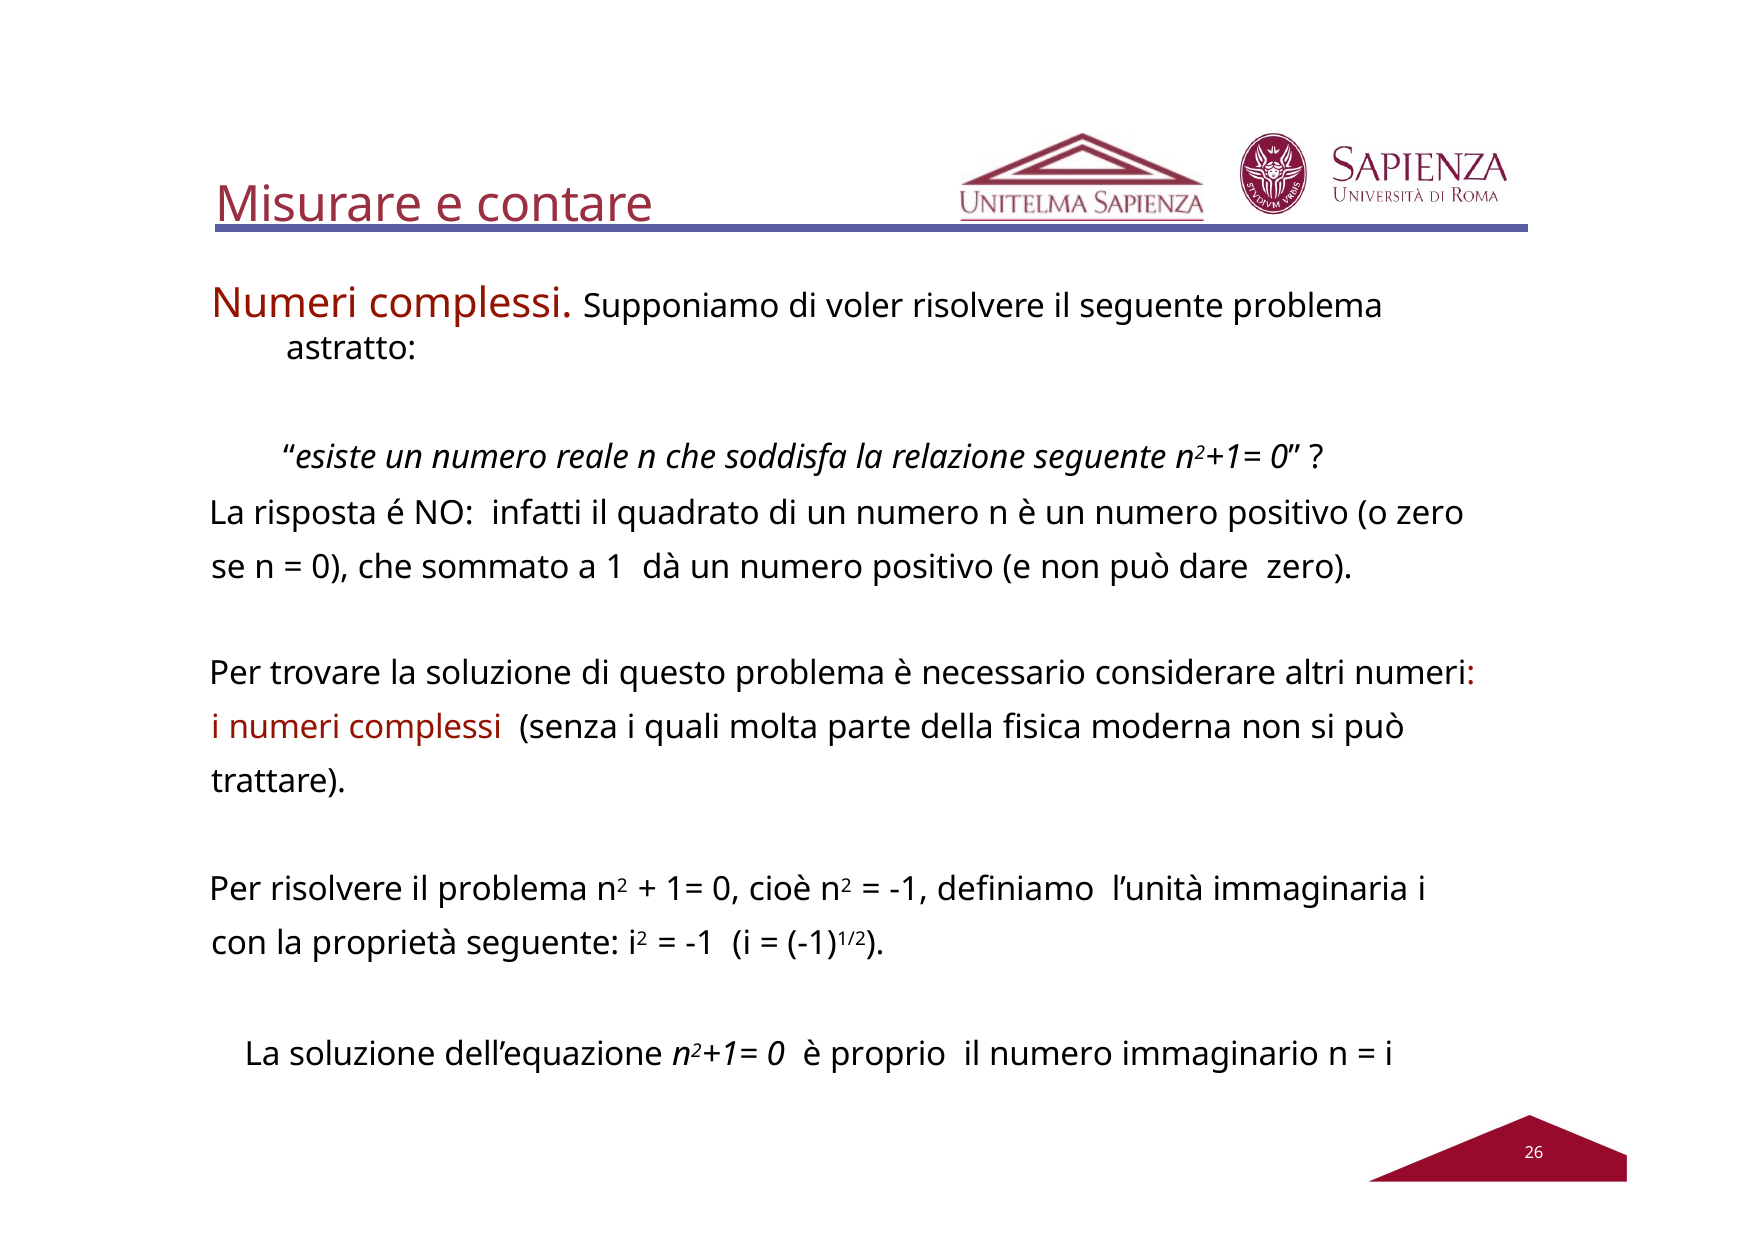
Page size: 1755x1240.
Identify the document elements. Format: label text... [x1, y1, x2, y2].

text_box Numeri complessi. Supponiamo di voler risolvere il seguente problema astratto: “esiste un numero reale n che soddisfa la relazione seguente n2+1= 0” ? La risposta é NO: infatti il quadrato di un numero n è un numero positivo (o zero se n = 0), che sommato a 1 dà un numero positivo (e non può dare zero). Per trovare la soluzione di questo problema è necessario considerare altri numeri: i numeri complessi (senza i quali molta parte della fisica moderna non si può trattare). Per risolvere il problema n2 + 1= 0, cioè n2 = -1, definiamo l’unità immaginaria i con la proprietà seguente: i2 = -1 (i = (-1)1/2). La soluzione dell’equazione n2+1= 0 è proprio il numero immaginario n = i [209, 276, 1487, 1073]
title Misurare e contare [213, 171, 1541, 379]
slide_number 20 [1520, 1141, 1549, 1240]
picture [1368, 1115, 1627, 1182]
picture [1231, 123, 1541, 171]
picture [959, 133, 1204, 171]
